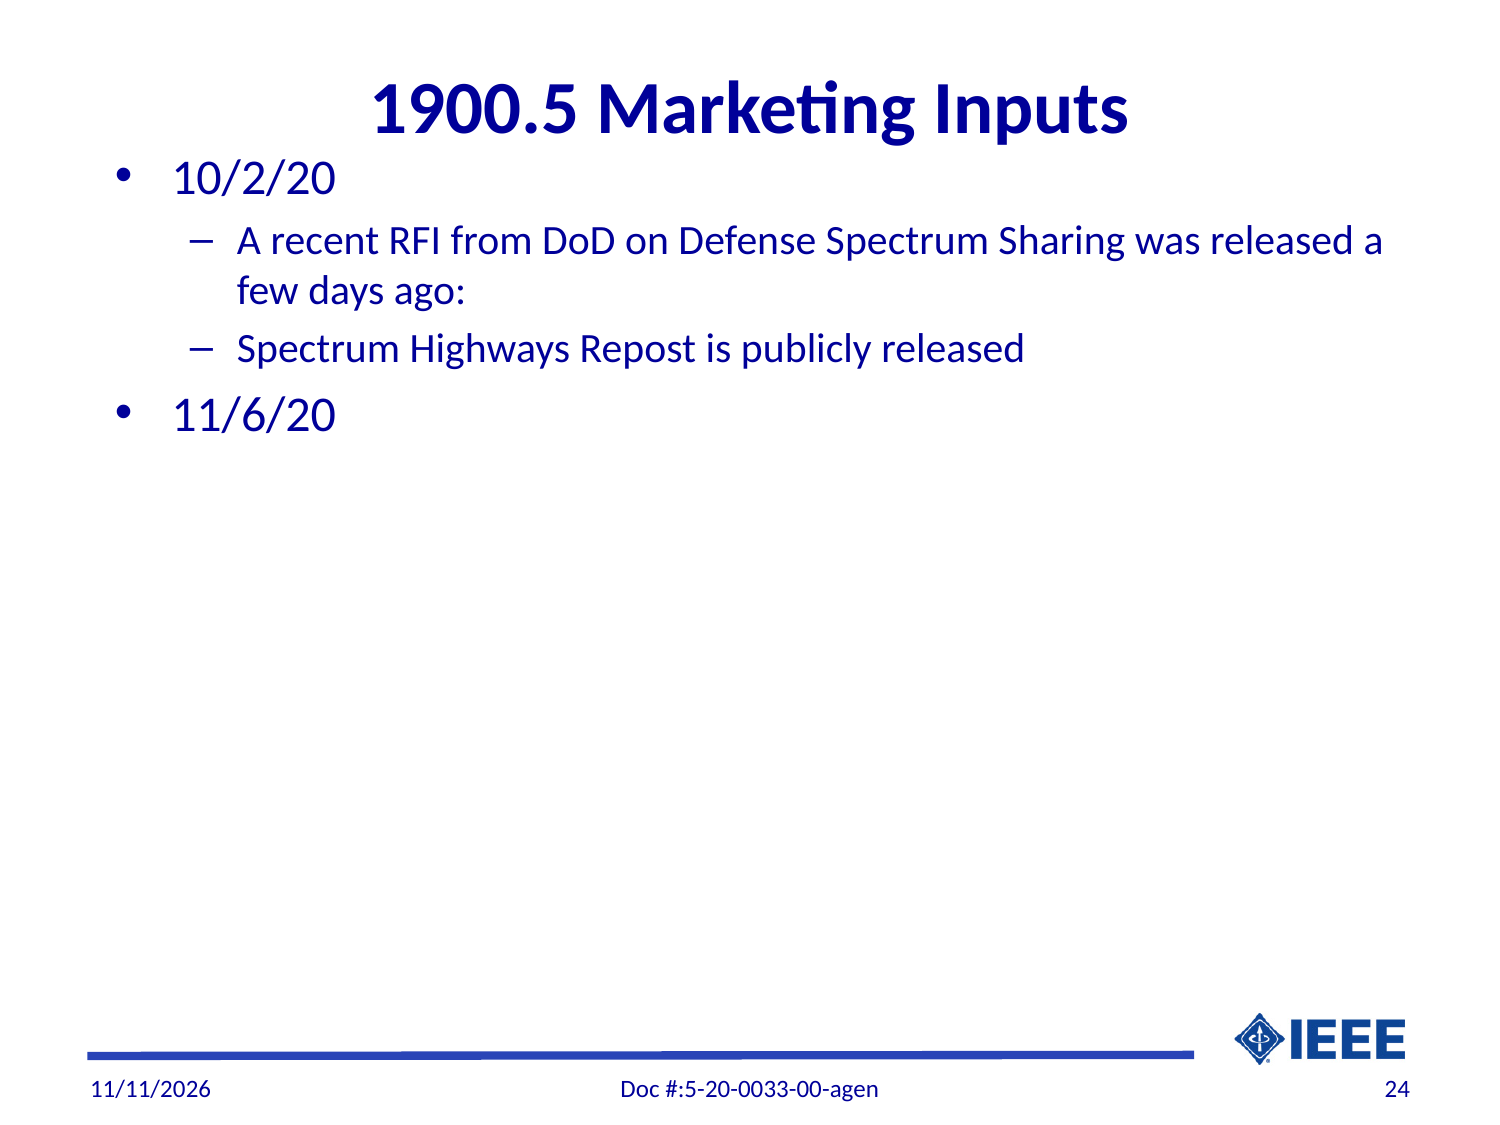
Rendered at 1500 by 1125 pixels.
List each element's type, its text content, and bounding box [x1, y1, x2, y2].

footer Doc #:5-20-0033-00-agen [512, 1057, 988, 1118]
picture [1231, 1038, 1406, 1057]
title 1900.5 Marketing Inputs [75, 45, 1425, 163]
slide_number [75, 1057, 425, 1118]
list 10/2/20 A recent RFI from DoD on Defense Spectrum Sharing was released a few days ago: Spectrum Highways Repost is publicly released 11/6/20 [99, 136, 1450, 1038]
slide_number 24 [1074, 1057, 1425, 1118]
